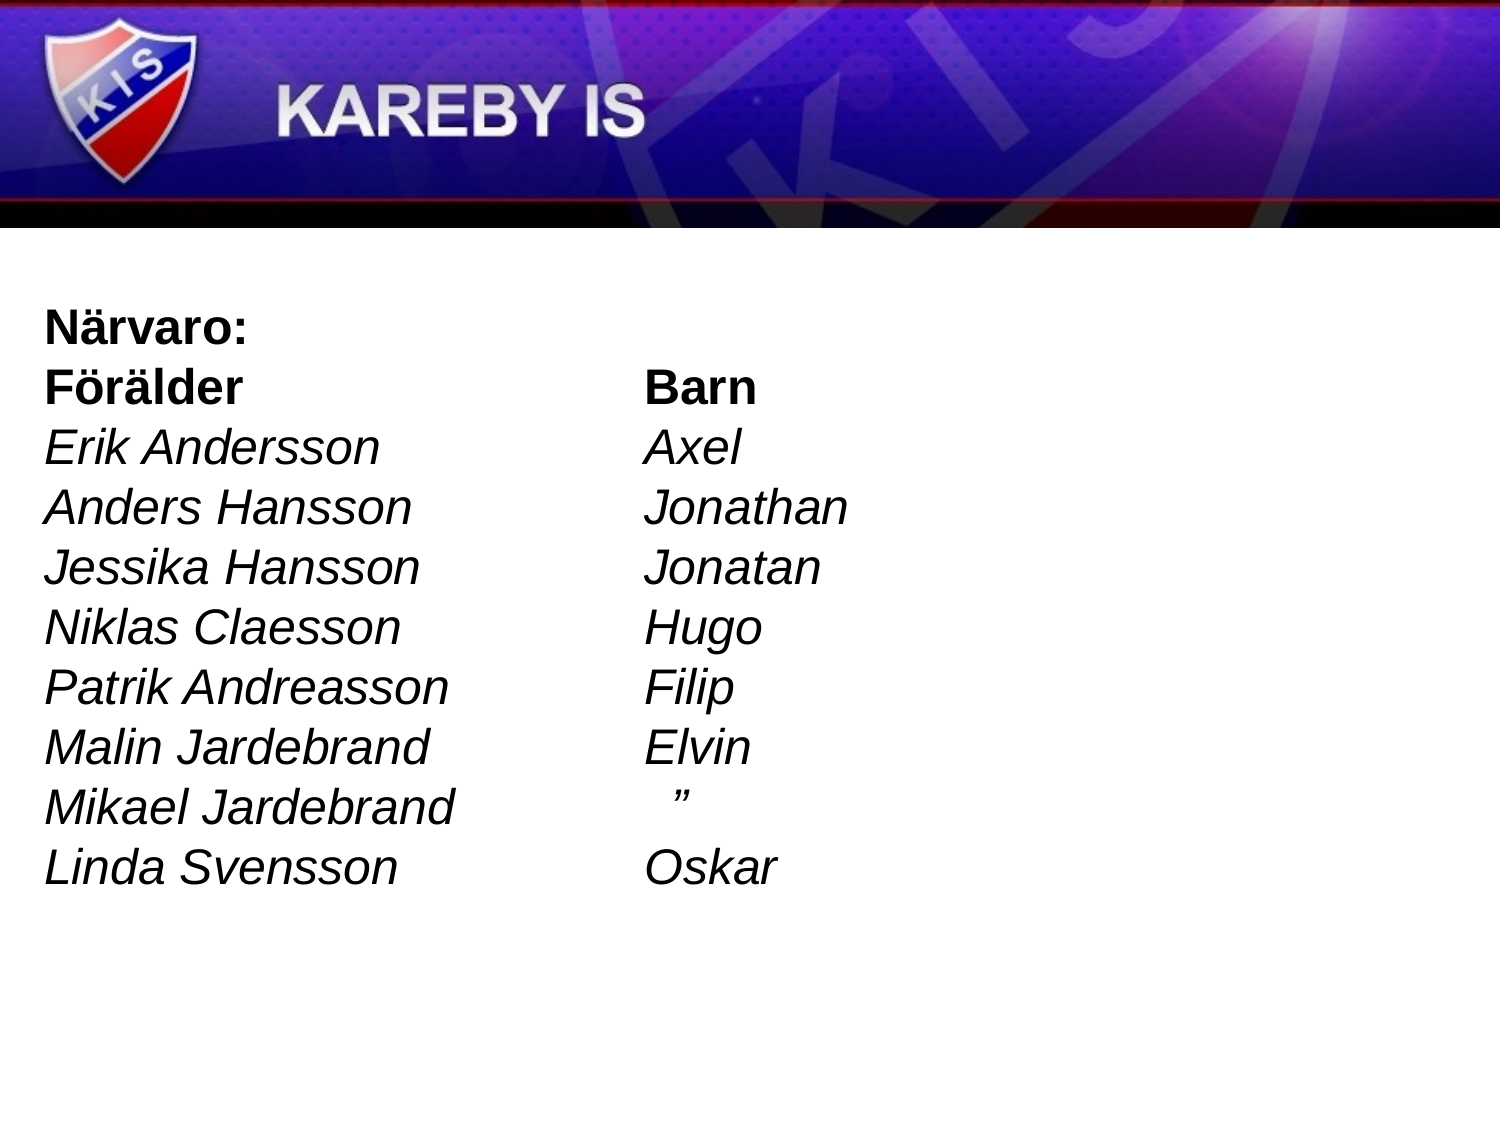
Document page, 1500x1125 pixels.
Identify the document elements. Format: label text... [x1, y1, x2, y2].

text_box Närvaro: Förälder Barn Erik Andersson Axel Anders Hansson Jonathan Jessika Hansson Jonatan Niklas Claesson Hugo Patrik Andreasson Filip Malin Jardebrand Elvin Mikael Jardebrand ” Linda Svensson Oskar [29, 236, 1424, 1102]
picture [0, 0, 1500, 228]
